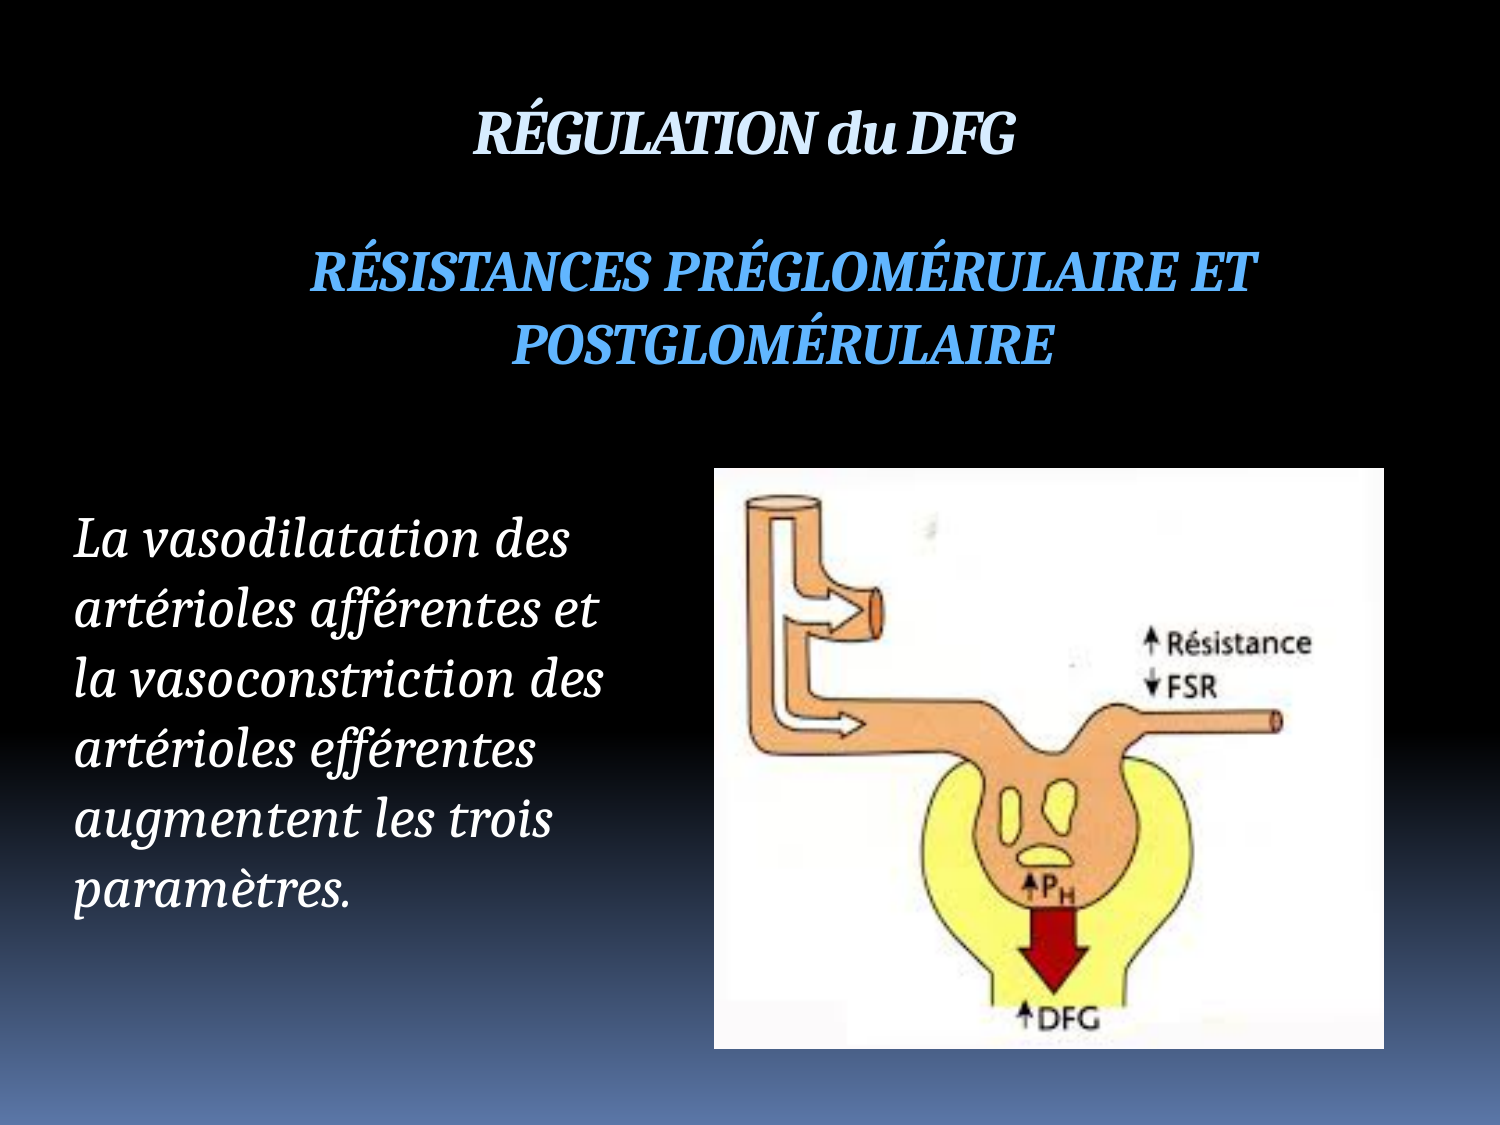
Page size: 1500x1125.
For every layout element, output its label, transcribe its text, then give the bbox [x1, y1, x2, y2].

text_box La vasodilatation des artérioles afférentes et la vasoconstriction des artérioles efférentes augmentent les trois paramètres. [58, 492, 657, 972]
list RÉSISTANCES PRÉGLOMÉRULAIRE ET POSTGLOMÉRULAIRE [23, 210, 1477, 422]
text_box RÉGULATION du DFG [74, 83, 1425, 234]
picture [714, 468, 1384, 1050]
